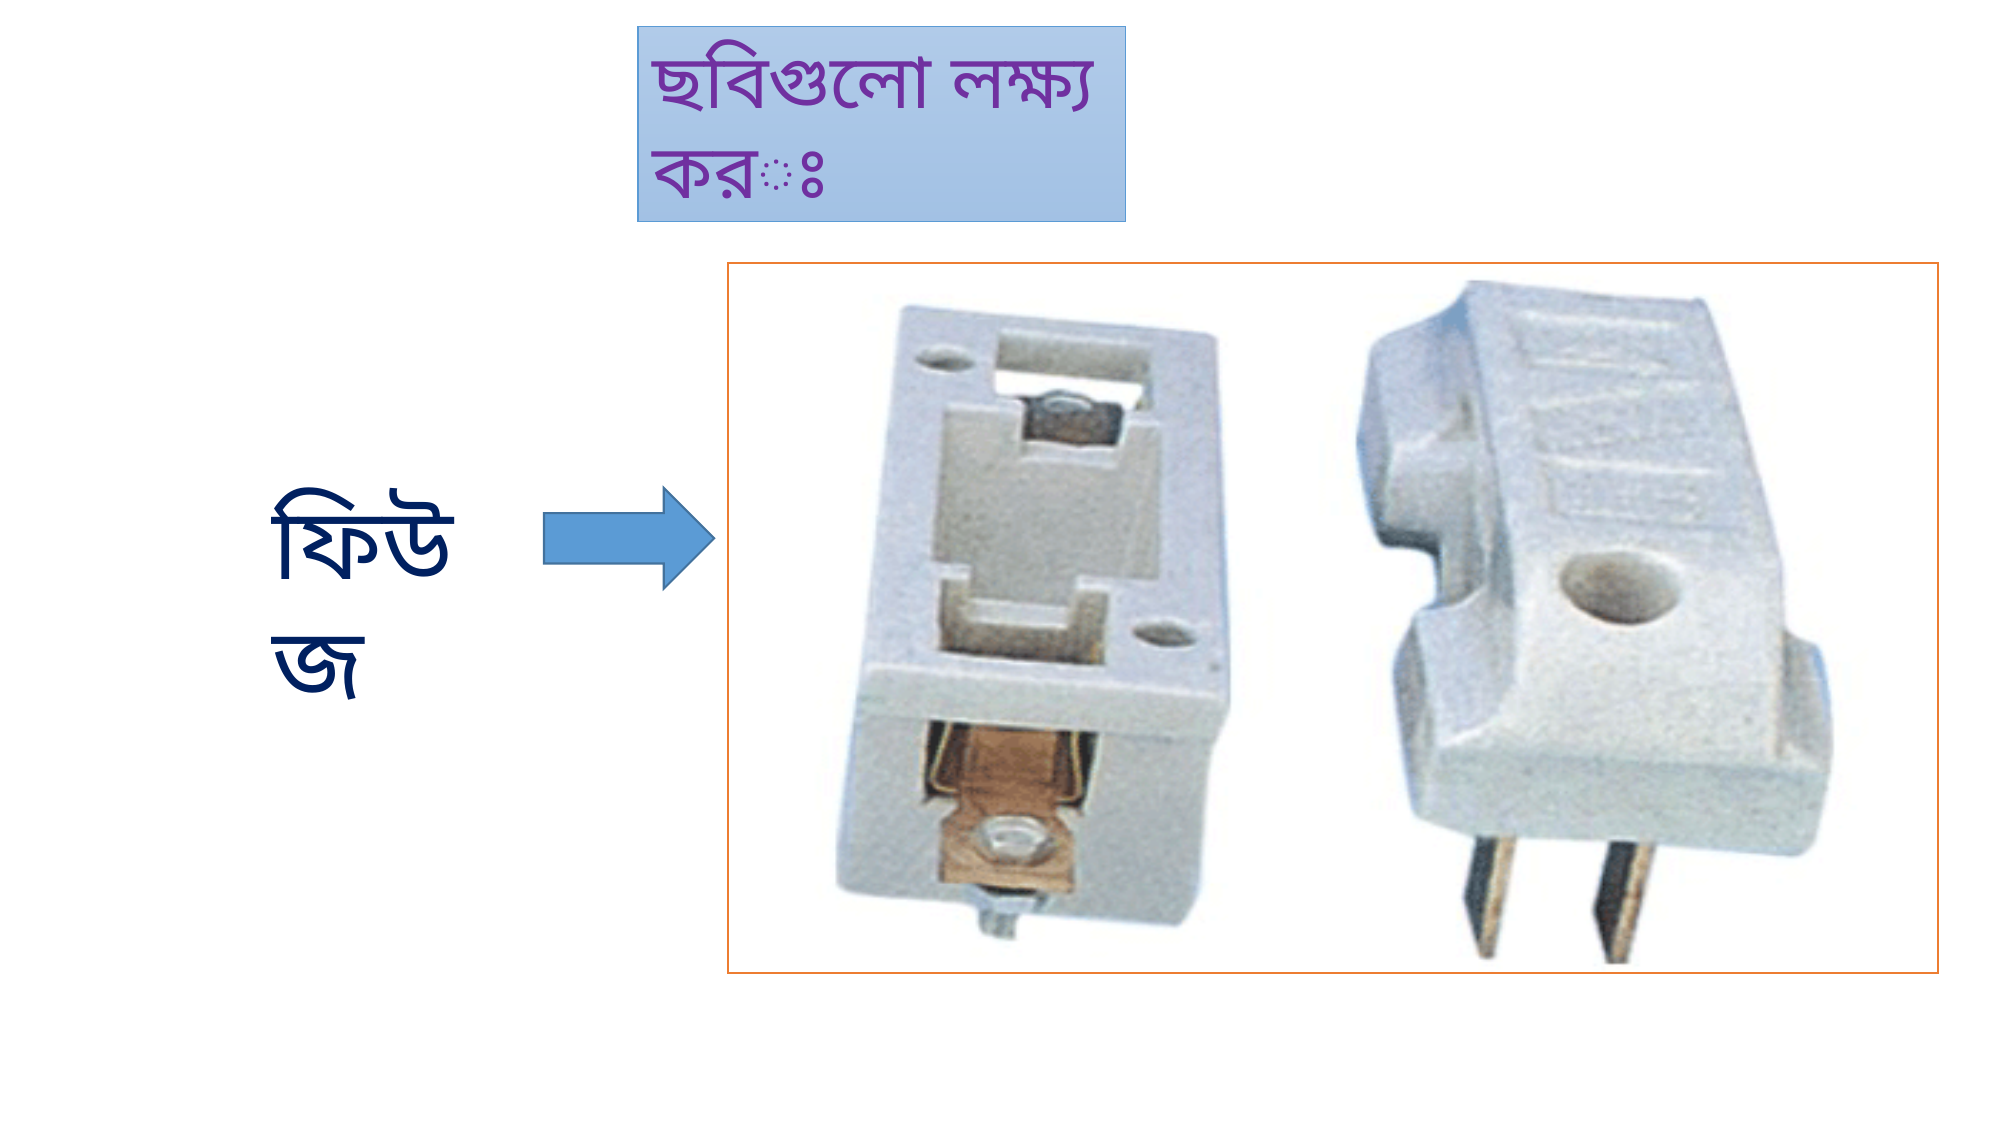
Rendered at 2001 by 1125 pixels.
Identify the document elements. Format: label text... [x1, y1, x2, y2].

text_box ছবিগুলো লক্ষ্য করঃ [637, 26, 1126, 222]
text_box [542, 485, 716, 592]
picture [729, 264, 1937, 973]
text_box ফিউজ [257, 472, 556, 727]
